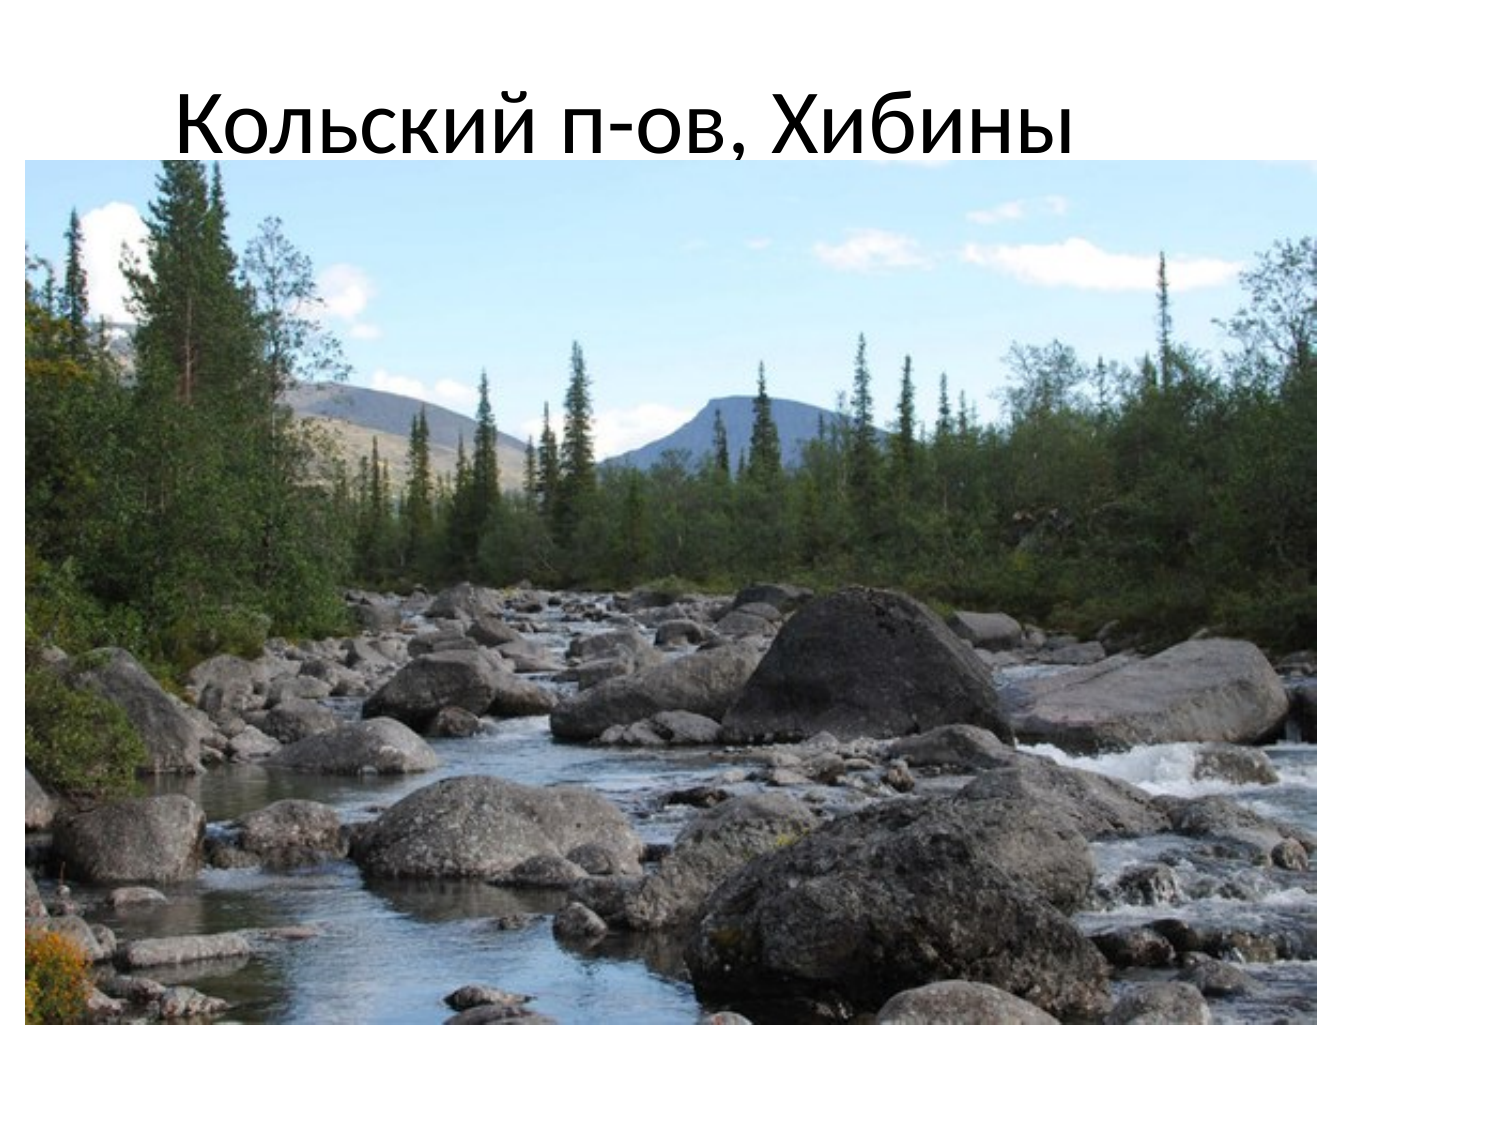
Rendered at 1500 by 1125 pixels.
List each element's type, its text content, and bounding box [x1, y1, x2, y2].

picture [25, 160, 1318, 1025]
title Кольский п-ов, Хибины [17, 30, 1235, 204]
